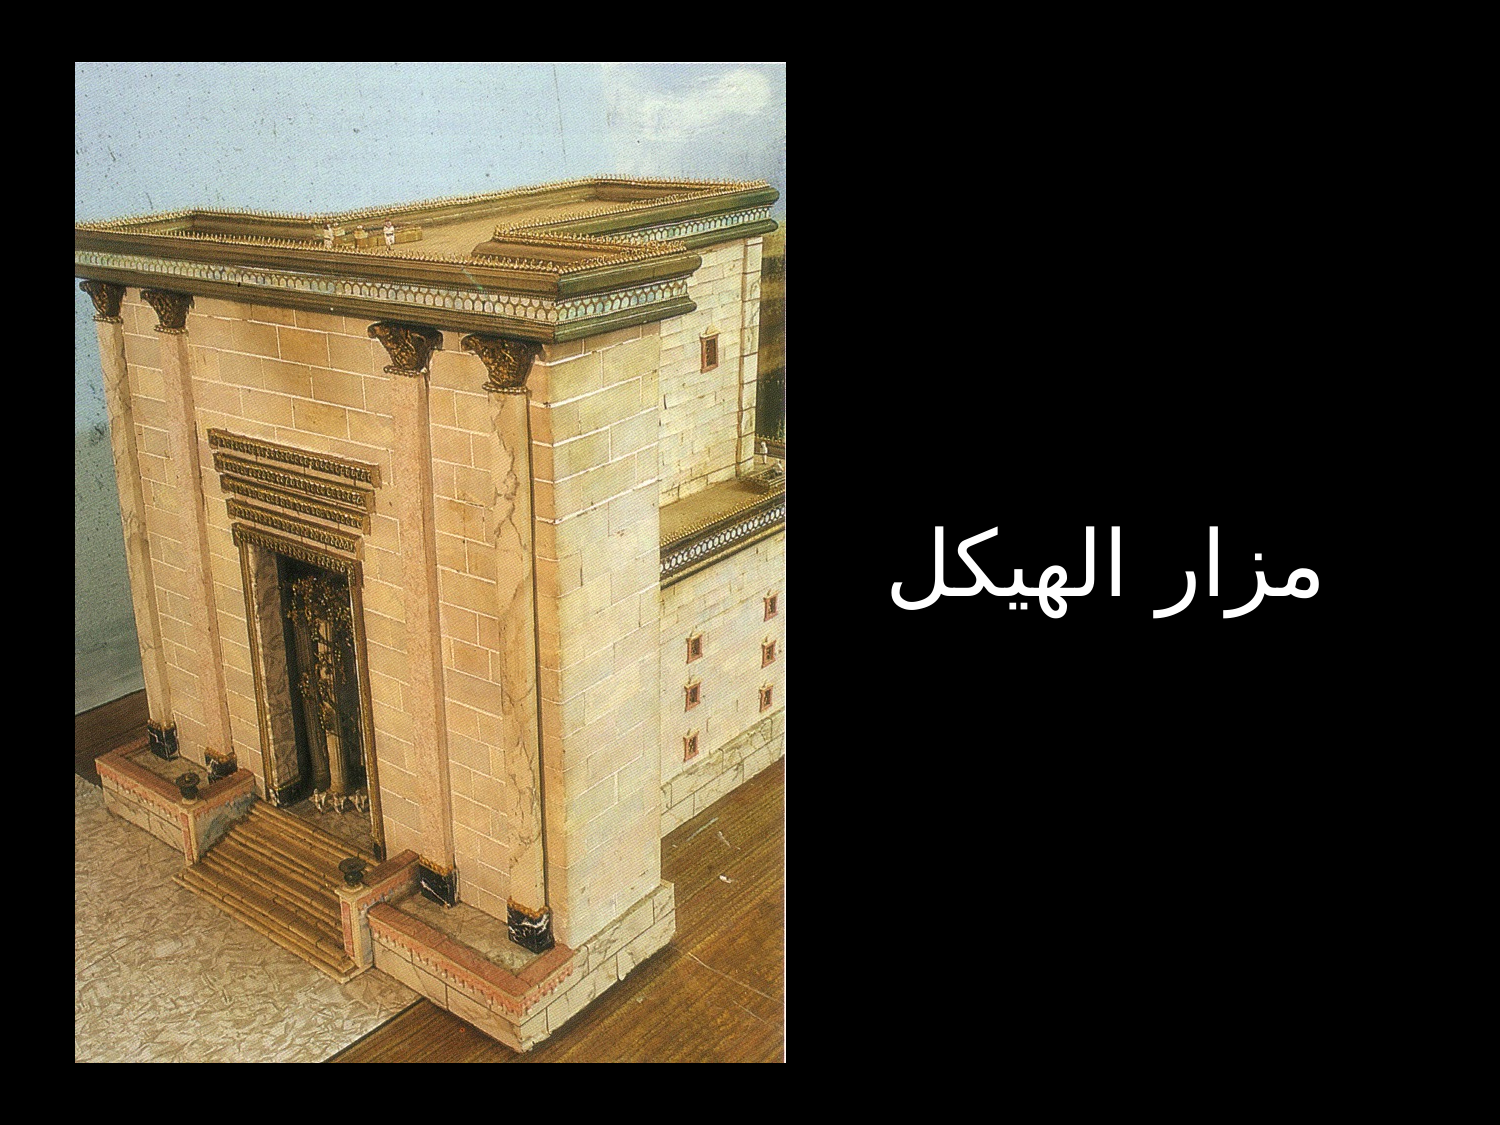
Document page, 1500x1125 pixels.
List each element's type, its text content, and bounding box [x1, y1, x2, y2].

title مزار الهيكل [787, 45, 1425, 1075]
picture [74, 62, 786, 1063]
